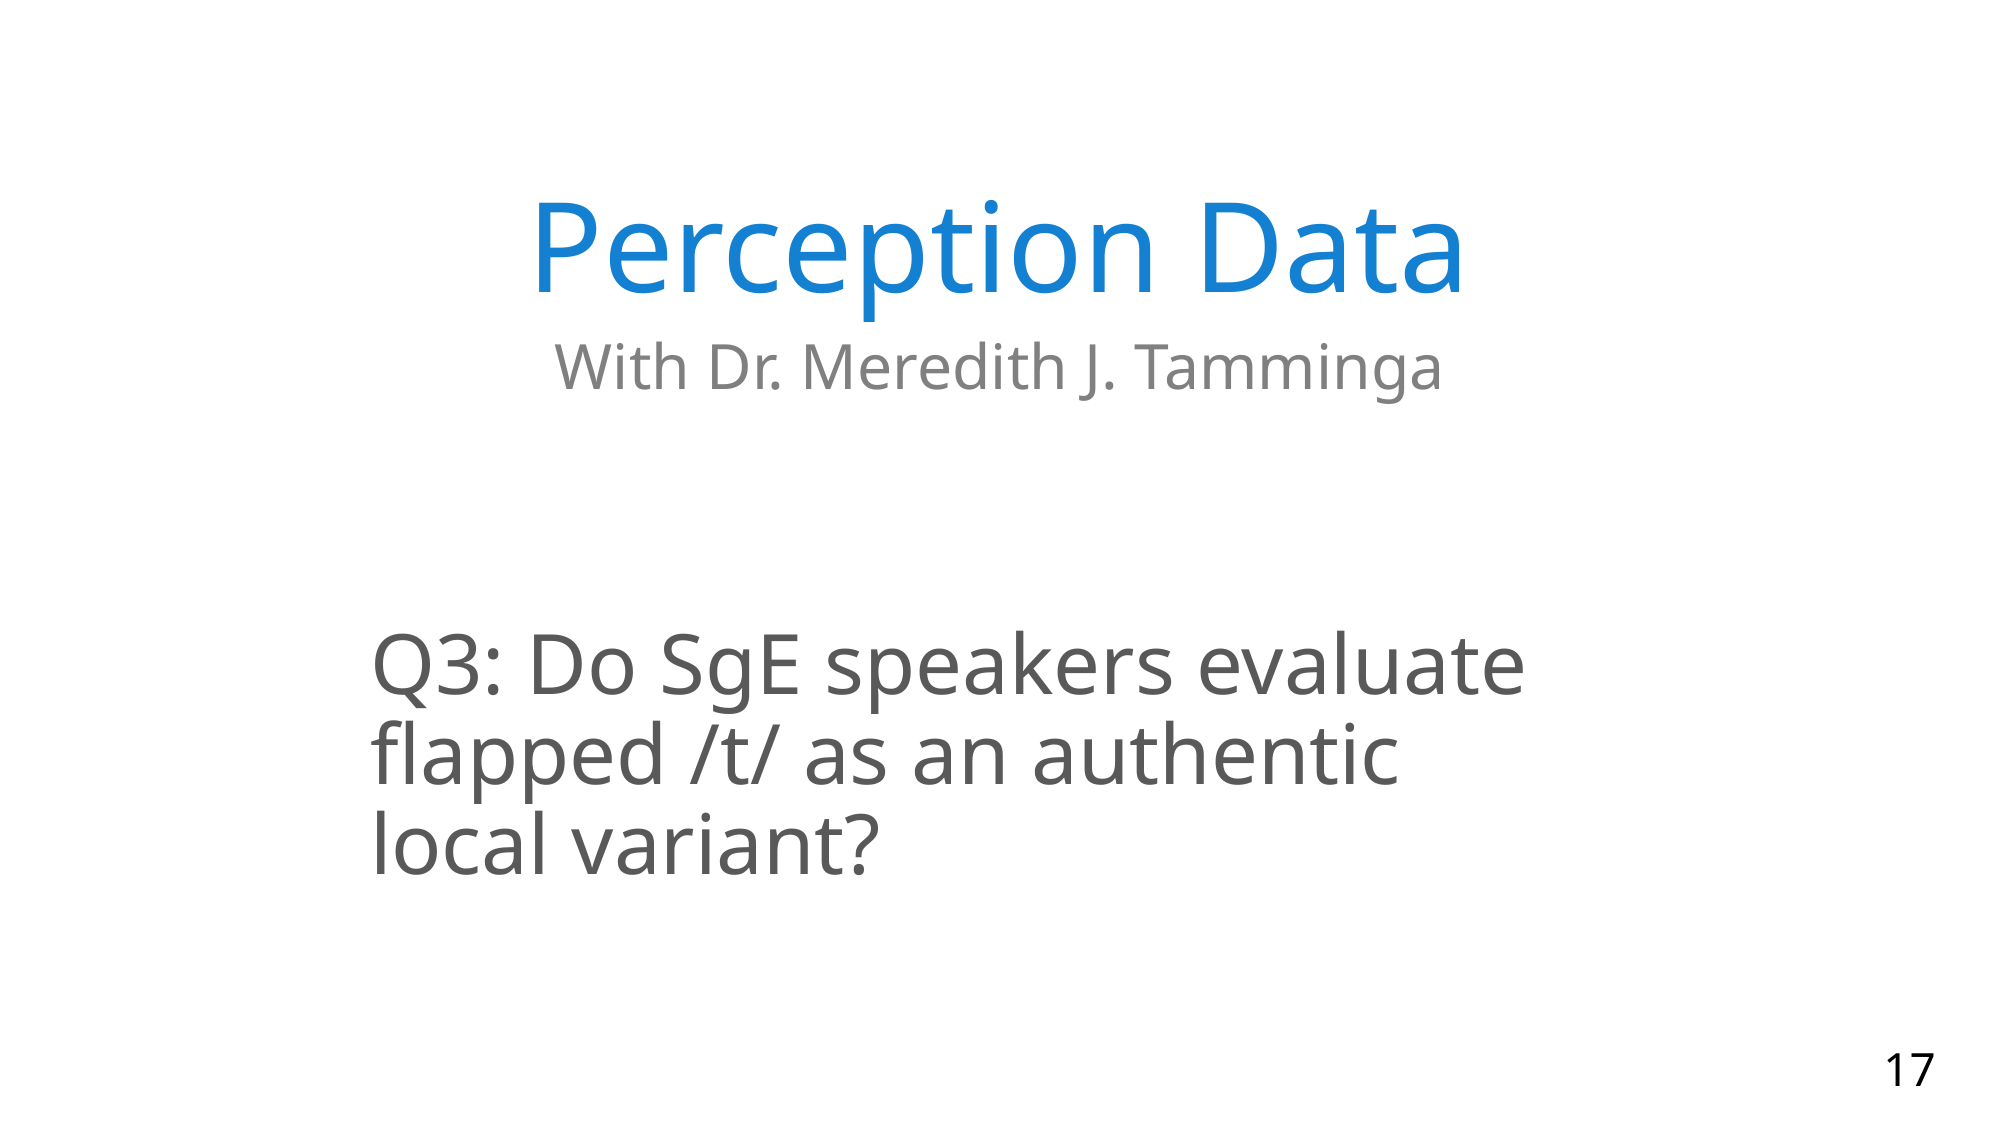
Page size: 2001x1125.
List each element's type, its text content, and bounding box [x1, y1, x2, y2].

text_box Q3: Do SgE speakers evaluate flapped /t/ as an authentic local variant? [355, 561, 1645, 954]
title Perception Data [136, 0, 1862, 328]
slide_number 17 [1500, 1032, 1951, 1093]
text_box With Dr. Meredith J. Tamminga [789, 327, 1211, 402]
